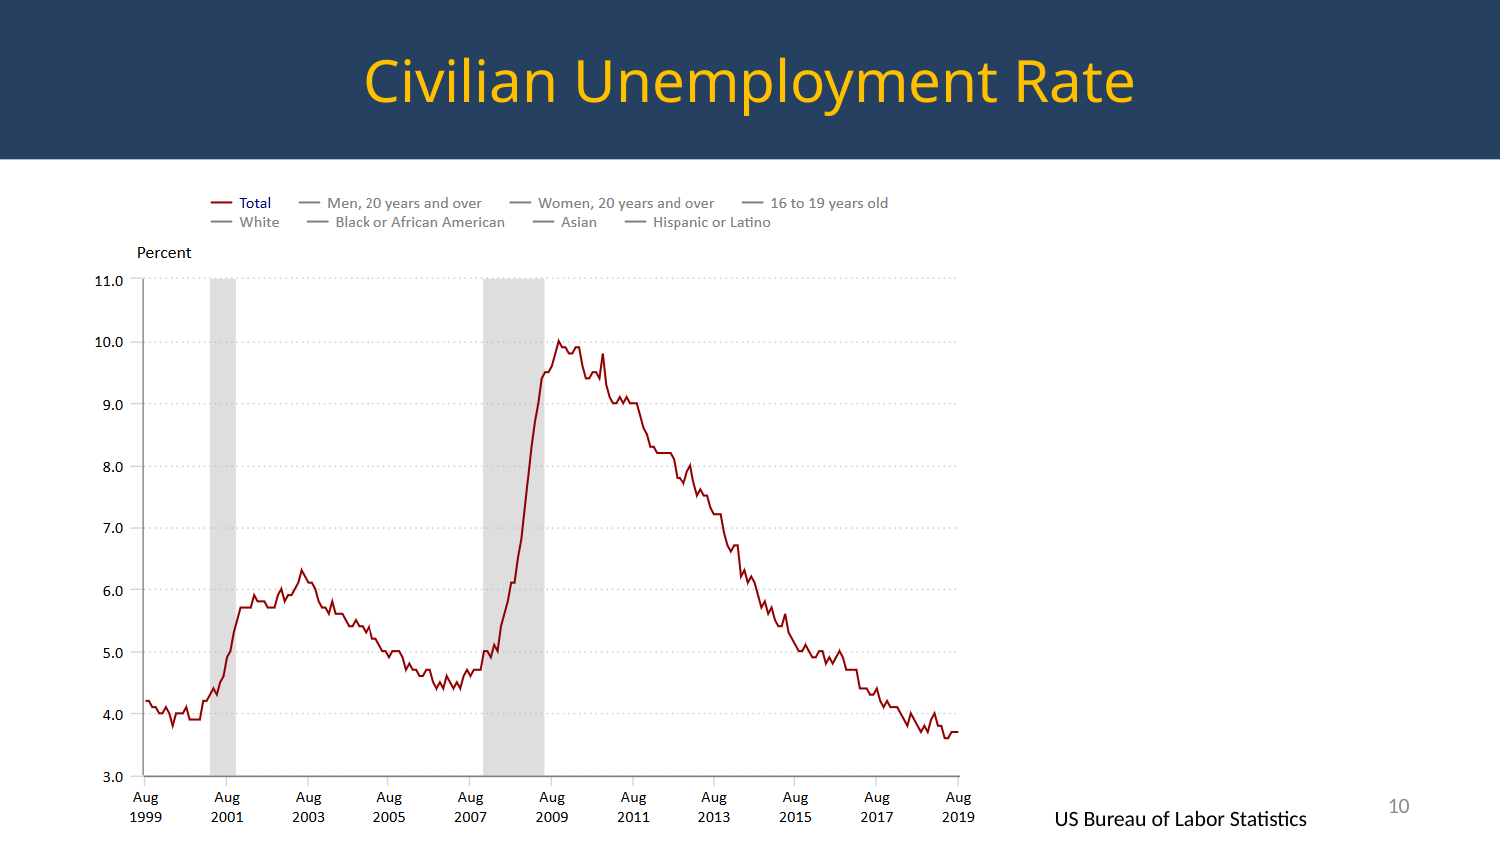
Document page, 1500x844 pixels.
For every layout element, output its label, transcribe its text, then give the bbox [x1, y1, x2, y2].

text_box Civilian Unemployment Rate [0, 0, 1500, 160]
slide_number 10 [1074, 782, 1425, 827]
picture [59, 190, 988, 841]
text_box US Bureau of Labor Statistics [1039, 796, 1323, 838]
